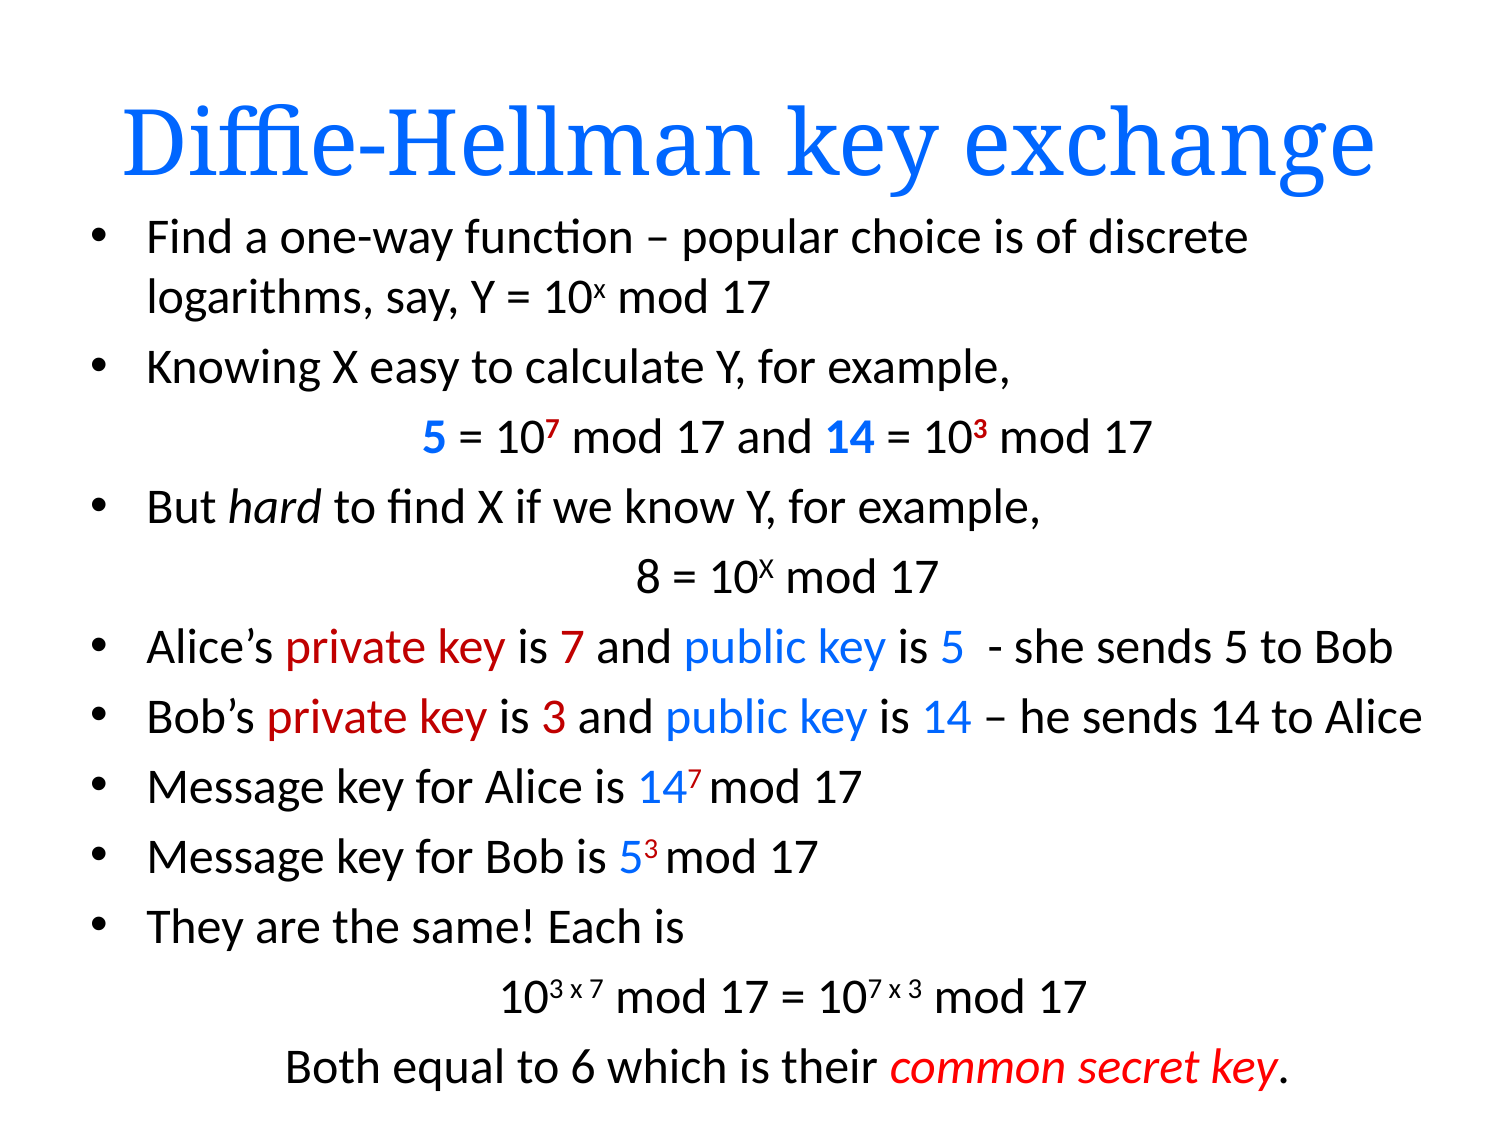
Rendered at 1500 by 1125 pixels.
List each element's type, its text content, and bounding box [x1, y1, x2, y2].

title Diffie-Hellman key exchange [75, 45, 1425, 196]
list Find a one-way function – popular choice is of discrete logarithms, say, Y = 10x mod 17 Knowing X easy to calculate Y, for example, 5 = 107 mod 17 and 14 = 103 mod 17 But hard to find X if we know Y, for example, 8 = 10X mod 17 Alice’s private key is 7 and public key is 5 - she sends 5 to Bob Bob’s private key is 3 and public key is 14 – he sends 14 to Alice Message key for Alice is 147 mod 17 Message key for Bob is 53 mod 17 They are the same! Each is 103 x 7 mod 17 = 107 x 3 mod 17 Both equal to 6 which is their common secret key. [75, 196, 1500, 1125]
